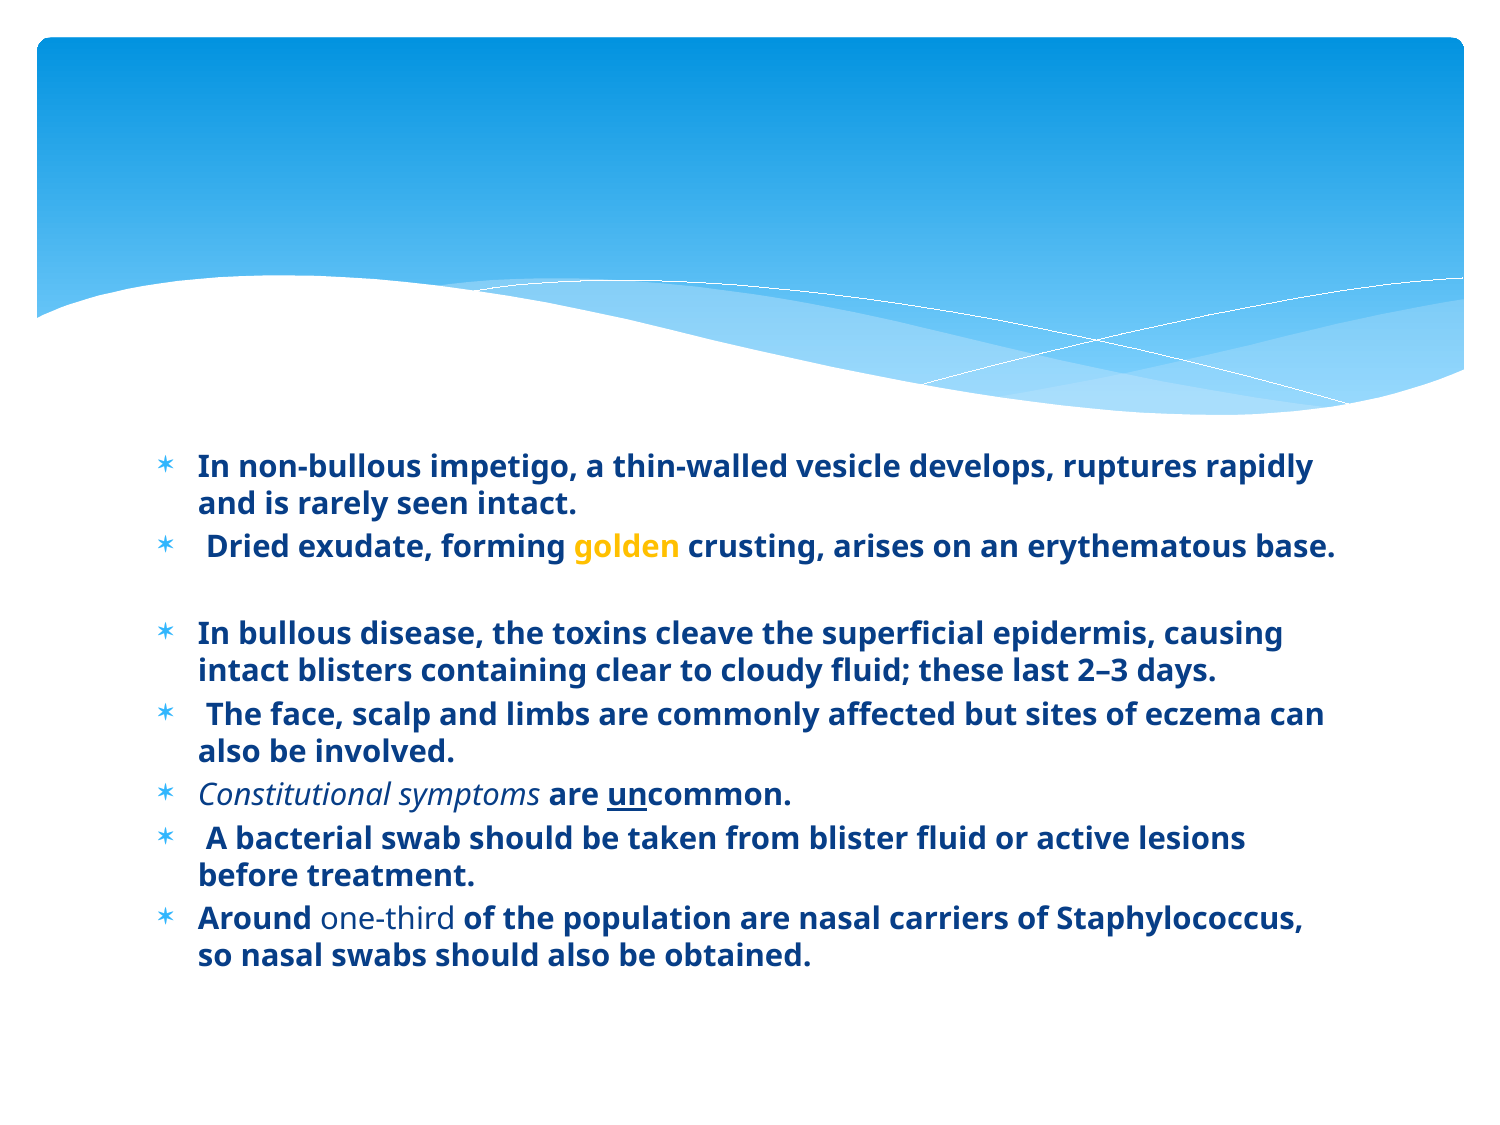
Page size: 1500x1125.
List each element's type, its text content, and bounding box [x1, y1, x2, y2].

list In non-bullous impetigo, a thin-walled vesicle develops, ruptures rapidly and is rarely seen intact. Dried exudate, forming golden crusting, arises on an erythematous base. In bullous disease, the toxins cleave the superficial epidermis, causing intact blisters containing clear to cloudy fluid; these last 2–3 days. The face, scalp and limbs are commonly affected but sites of eczema can also be involved. Constitutional symptoms are uncommon. A bacterial swab should be taken from blister fluid or active lesions before treatment. Around one-third of the population are nasal carriers of Staphylococcus, so nasal swabs should also be obtained. [143, 438, 1359, 1005]
